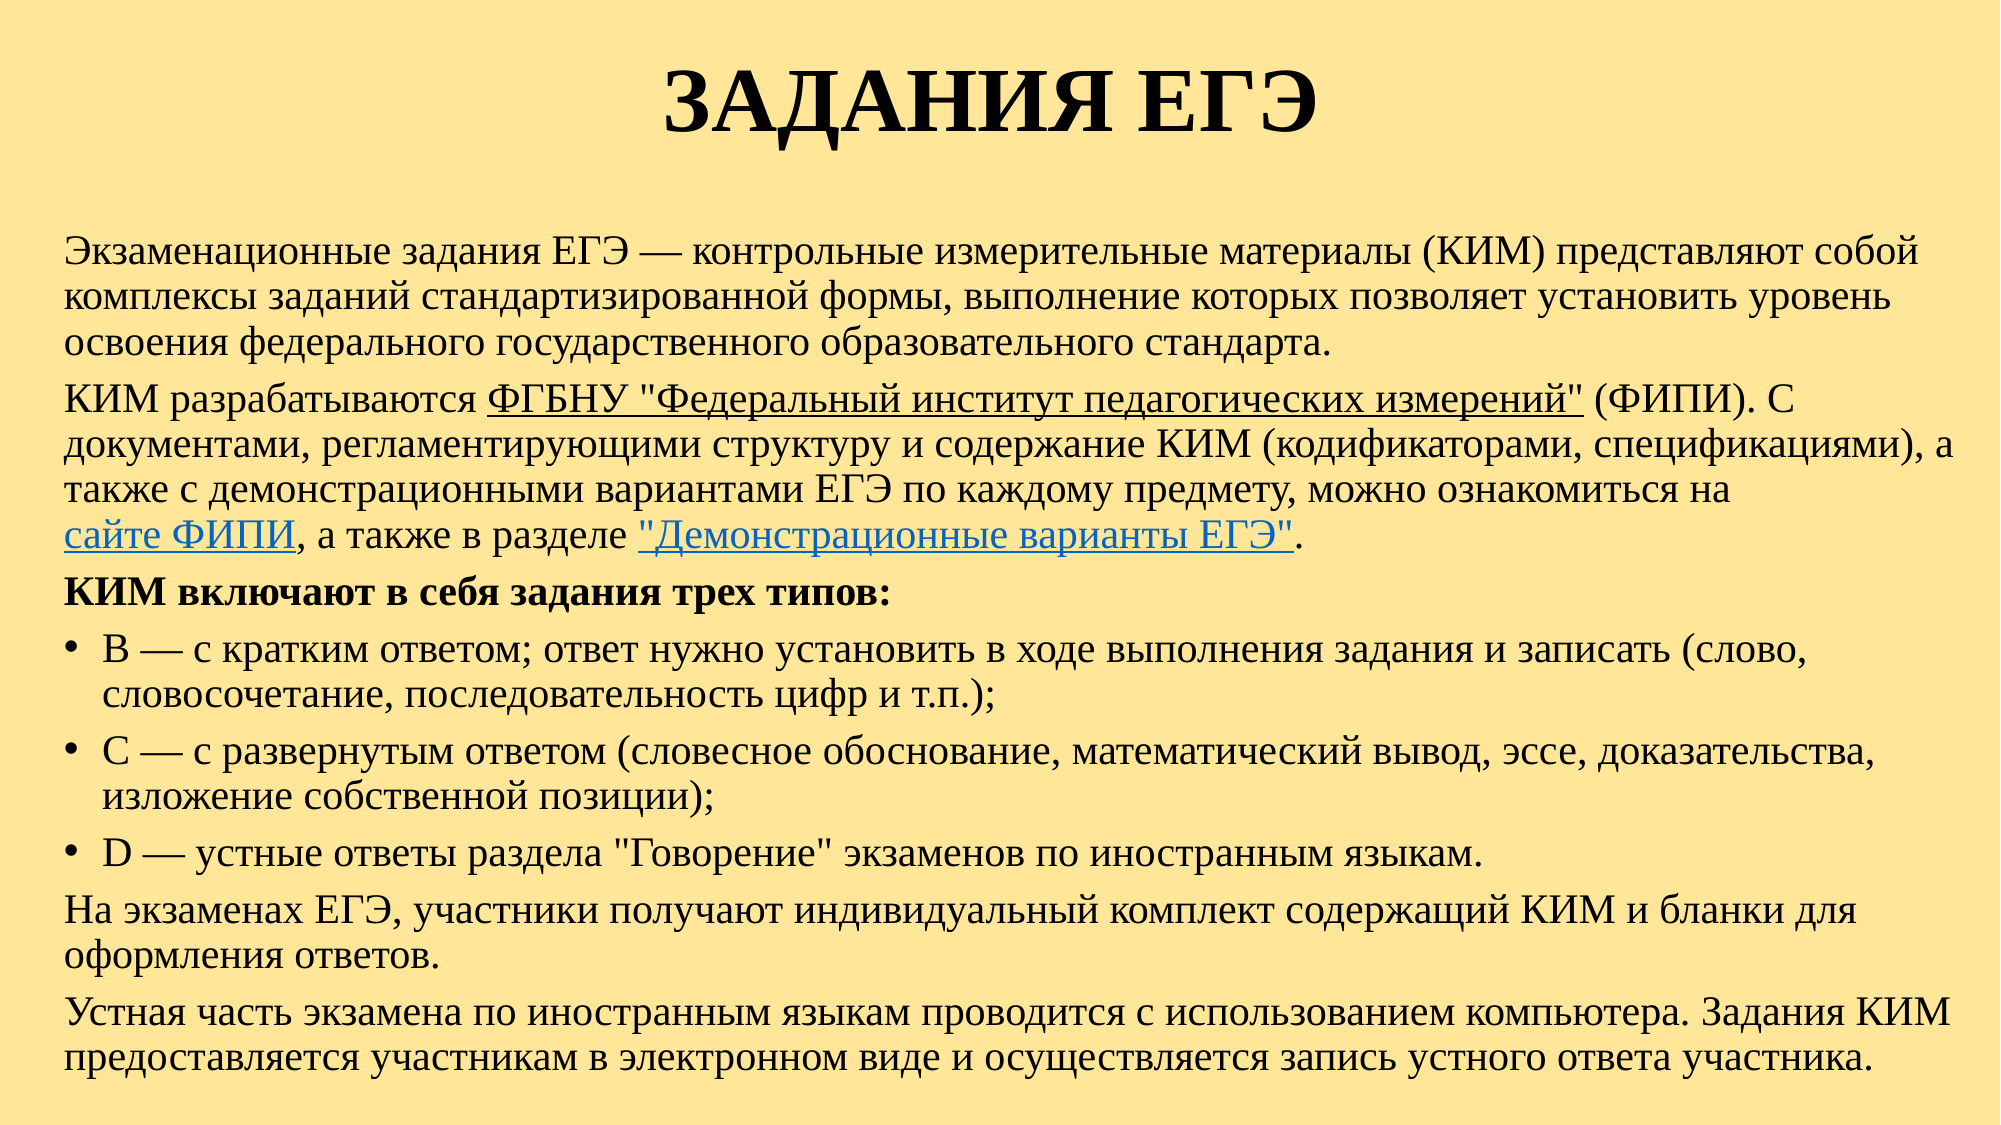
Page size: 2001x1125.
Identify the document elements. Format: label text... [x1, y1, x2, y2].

list Экзаменационные задания ЕГЭ — контрольные измерительные материалы (КИМ) представляют собой комплексы заданий стандартизированной формы, выполнение которых позволяет установить уровень освоения федерального государственного образовательного стандарта. КИМ разрабатываются ФГБНУ "Федеральный институт педагогических измерений" (ФИПИ). С документами, регламентирующими структуру и содержание КИМ (кодификаторами, спецификациями), а также с демонстрационными вариантами ЕГЭ по каждому предмету, можно ознакомиться на сайте ФИПИ, а также в разделе "Демонстрационные варианты ЕГЭ". КИМ включают в себя задания трех типов: В — с кратким ответом; ответ нужно установить в ходе выполнения задания и записать (слово, словосочетание, последовательность цифр и т.п.); С — с развернутым ответом (словесное обоснование, математический вывод, эссе, доказательства, изложение собственной позиции); D — устные ответы раздела "Говорение" экзаменов по иностранным языкам. На экзаменах ЕГЭ, участники получают индивидуальный комплект содержащий КИМ и бланки для оформления ответов. Устная часть экзамена по иностранным языкам проводится с использованием компьютера. Задания КИМ предоставляется участникам в электронном виде и осуществляется запись устного ответа участника. [48, 221, 1984, 1106]
title ЗАДАНИЯ ЕГЭ [128, 22, 1854, 181]
